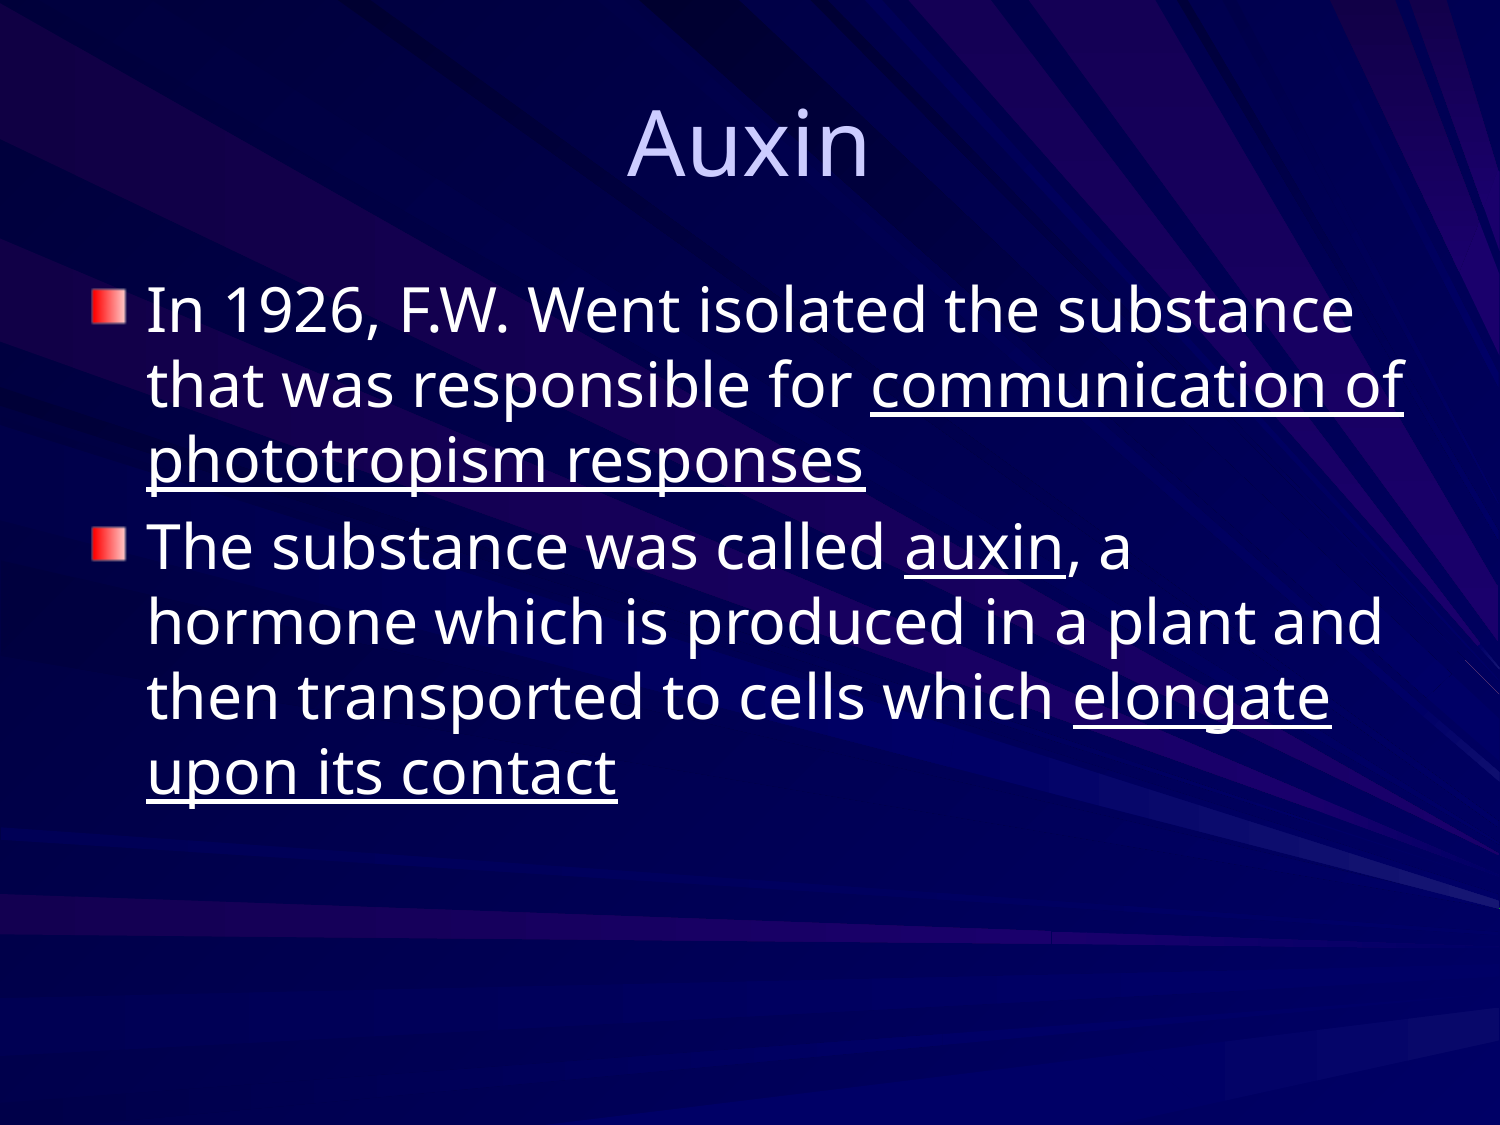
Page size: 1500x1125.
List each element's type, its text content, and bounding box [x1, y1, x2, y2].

title Auxin [75, 45, 1425, 234]
picture [90, 525, 130, 565]
list In 1926, F.W. Went isolated the substance that was responsible for communication of phototropism responses The substance was called auxin, a hormone which is produced in a plant and then transported to cells which elongate upon its contact [75, 262, 1425, 1006]
picture [90, 287, 130, 328]
